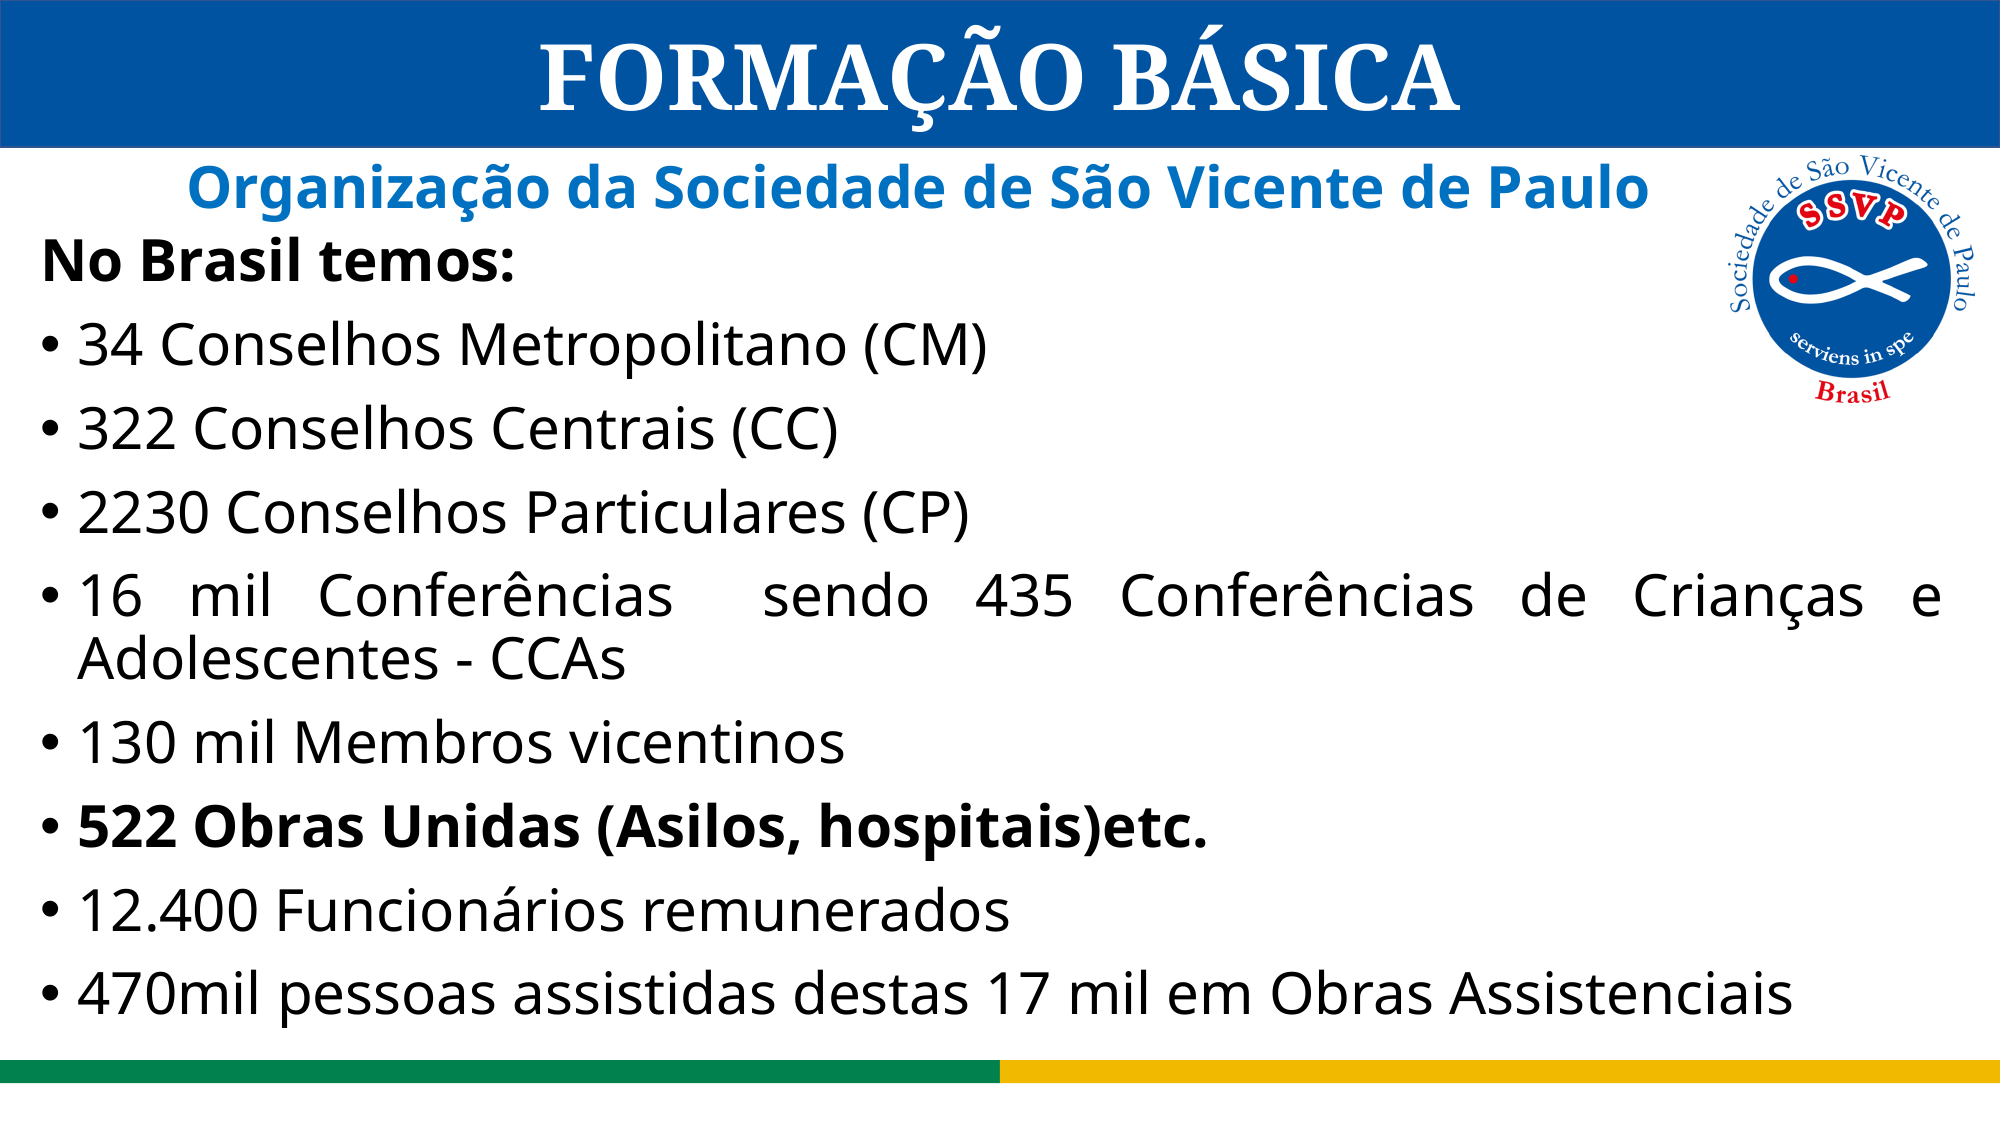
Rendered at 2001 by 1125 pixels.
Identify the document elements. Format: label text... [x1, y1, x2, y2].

list No Brasil temos: 34 Conselhos Metropolitano (CM) 322 Conselhos Centrais (CC) 2230 Conselhos Particulares (CP) 16 mil Conferências sendo 435 Conferências de Crianças e Adolescentes - CCAs 130 mil Membros vicentinos 522 Obras Unidas (Asilos, hospitais)etc. 12.400 Funcionários remunerados 470mil pessoas assistidas destas 17 mil em Obras Assistenciais [25, 223, 1959, 1043]
text_box FORMAÇÃO BÁSICA [0, 0, 2000, 148]
picture [1728, 155, 1975, 403]
text_box Organização da Sociedade de São Vicente de Paulo [41, 148, 1797, 228]
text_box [0, 1050, 2000, 1092]
